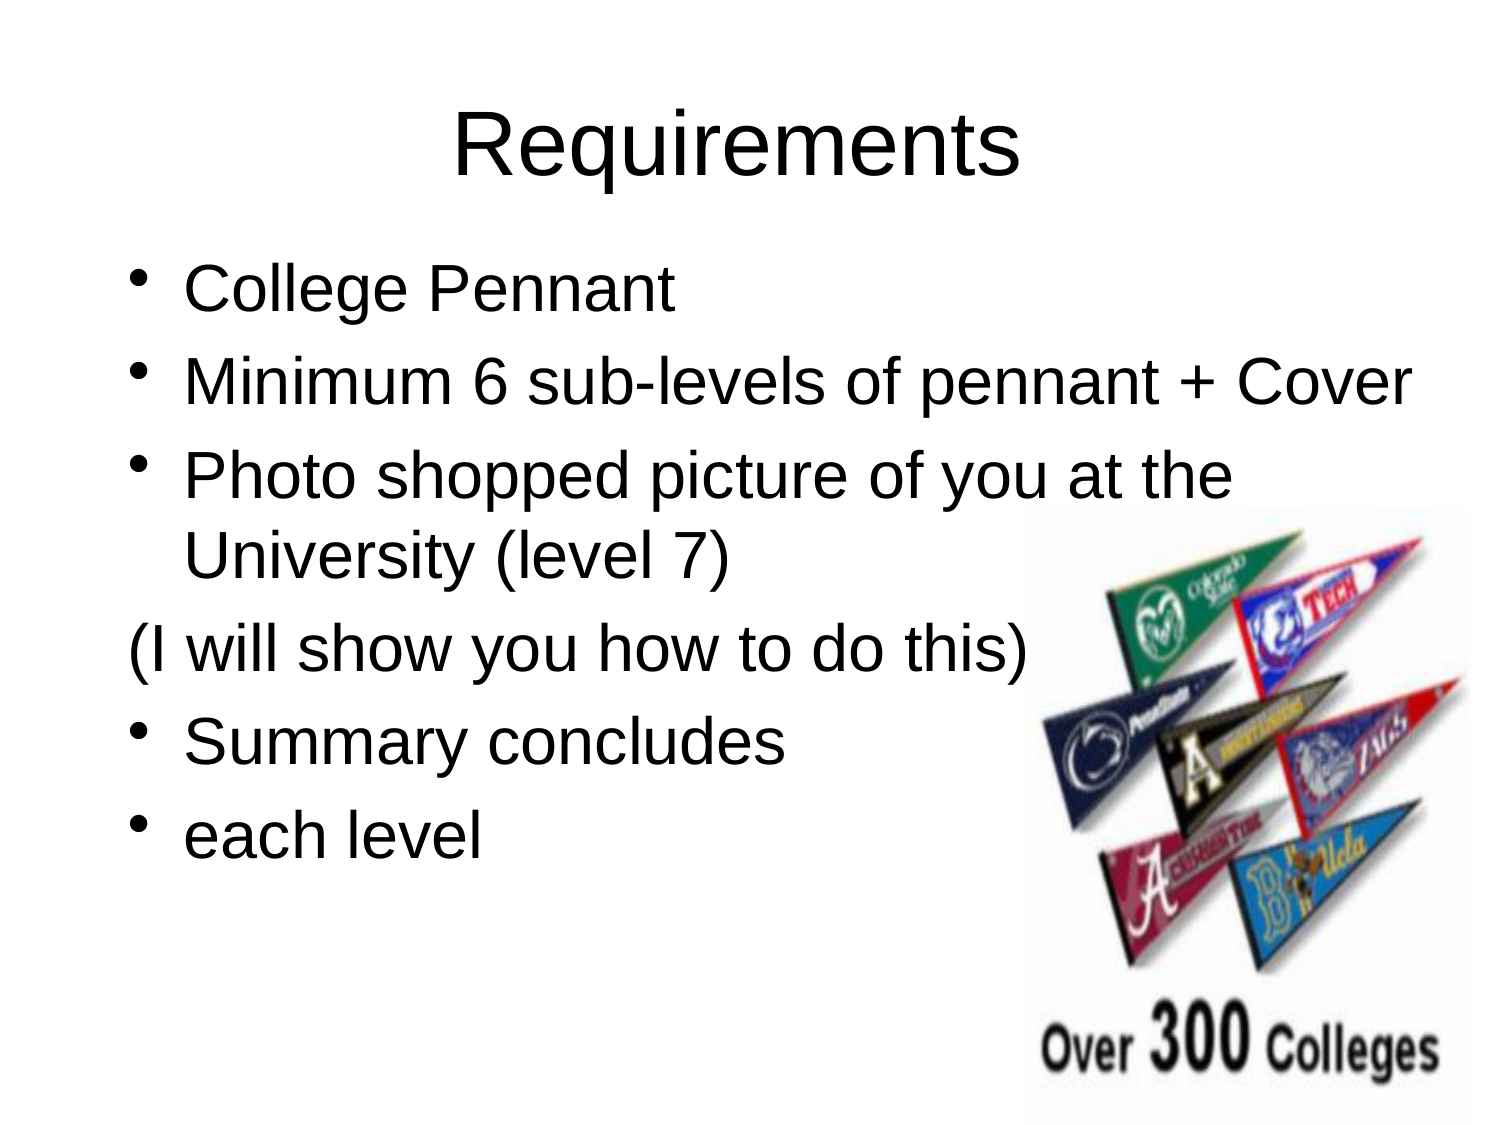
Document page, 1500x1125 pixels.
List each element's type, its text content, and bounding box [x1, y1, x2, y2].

title Requirements [75, 45, 1425, 233]
list College Pennant Minimum 6 sub-levels of pennant + Cover Photo shopped picture of you at the University (level 7) (I will show you how to do this) Summary concludes each level [112, 237, 1463, 1063]
picture [1024, 508, 1470, 1125]
